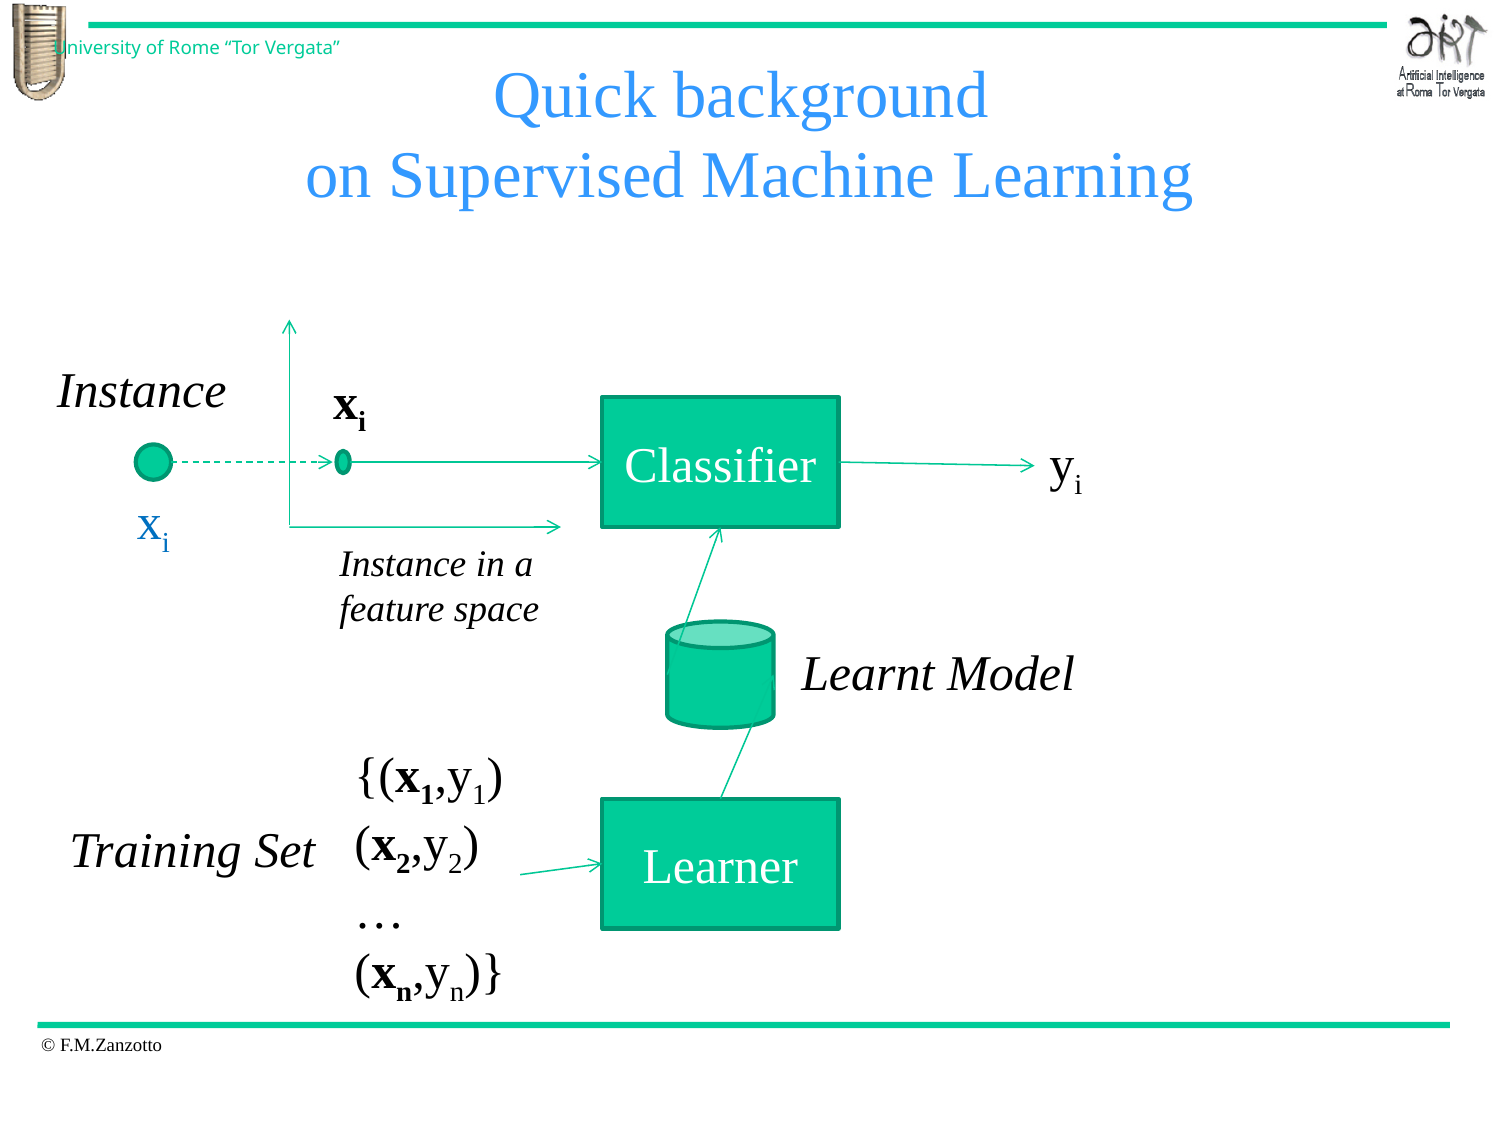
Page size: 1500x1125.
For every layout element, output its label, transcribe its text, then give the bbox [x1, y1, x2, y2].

picture [1387, 8, 1495, 101]
text_box xi [122, 482, 185, 566]
text_box Learner [600, 797, 841, 931]
picture [4, 0, 77, 109]
text_box Training Set [54, 810, 331, 886]
text_box [133, 442, 174, 482]
text_box yi [1034, 424, 1098, 508]
text_box [665, 619, 776, 730]
text_box Instance [42, 349, 242, 425]
title Quick background on Supervised Machine Learning [112, 74, 1388, 188]
text_box [334, 448, 352, 476]
text_box {(x1,y1) (x2,y2) … (xn,yn)} [339, 734, 521, 1015]
text_box Instance in a feature space [324, 533, 561, 637]
text_box xi [318, 361, 381, 445]
text_box Classifier [600, 395, 841, 529]
text_box Learnt Model [786, 633, 1091, 709]
